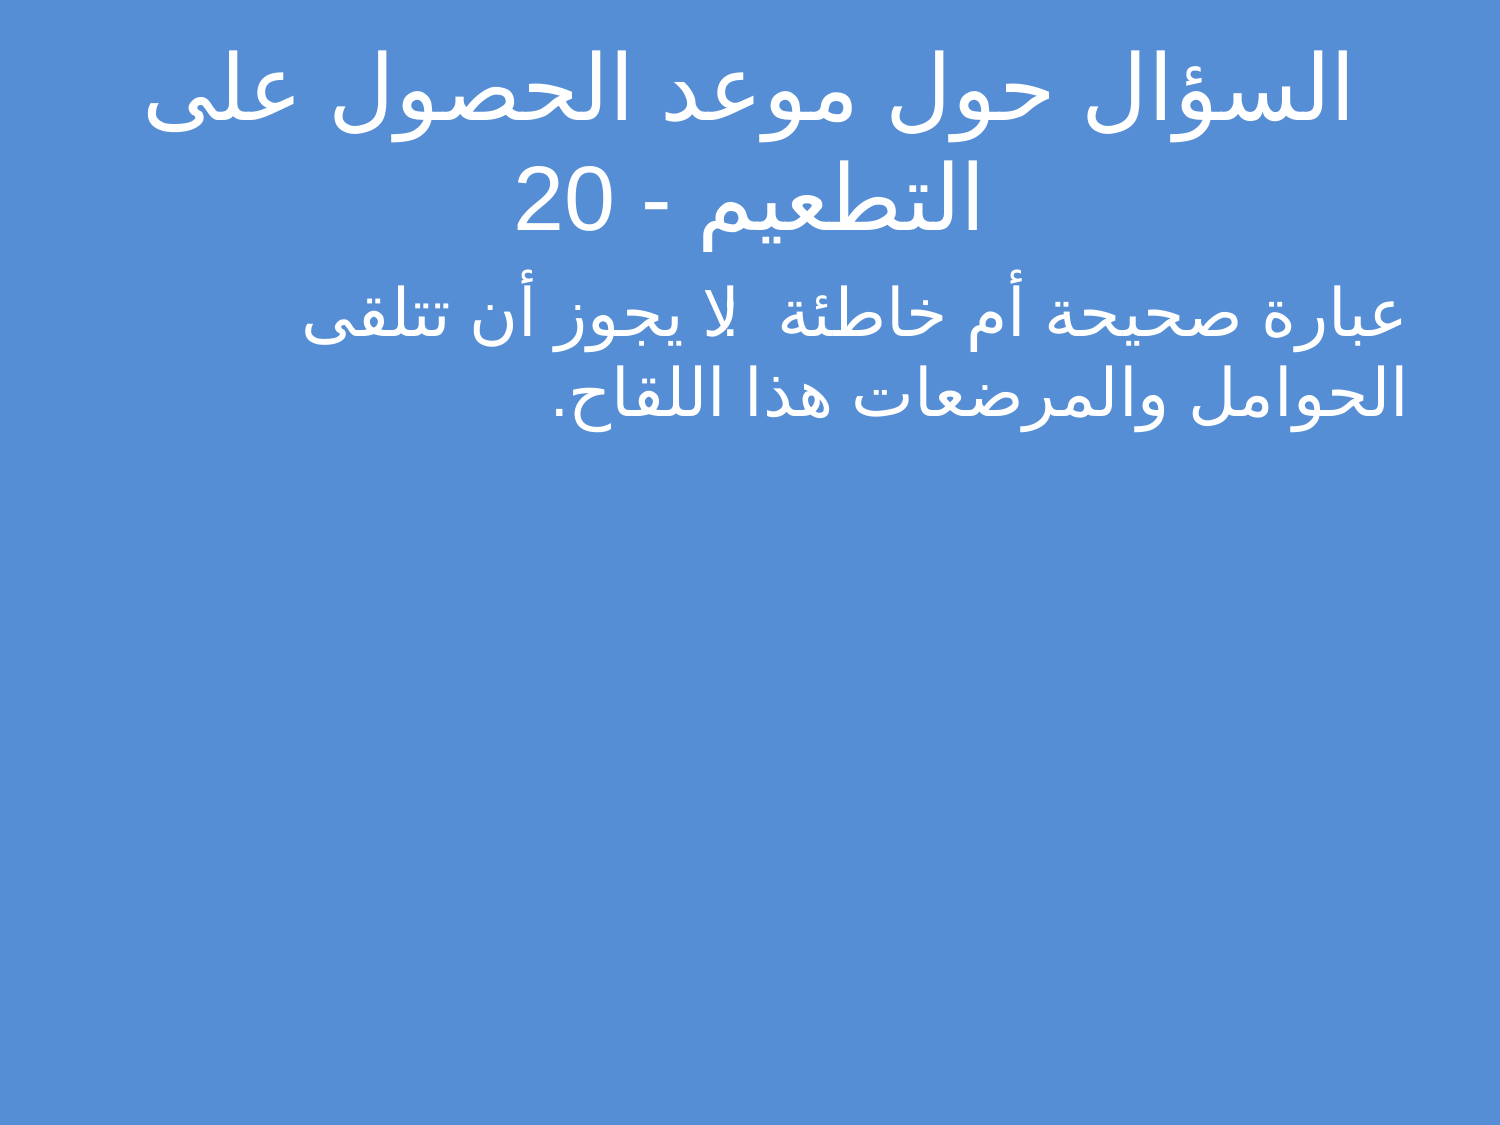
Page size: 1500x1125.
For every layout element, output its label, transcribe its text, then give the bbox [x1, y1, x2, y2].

list عبارة صحيحة أم خاطئة: لا يجوز أن تتلقى الحوامل والمرضعات هذا اللقاح. [75, 262, 1425, 1005]
title السؤال حول موعد الحصول على التطعيم - 20 [75, 45, 1425, 233]
